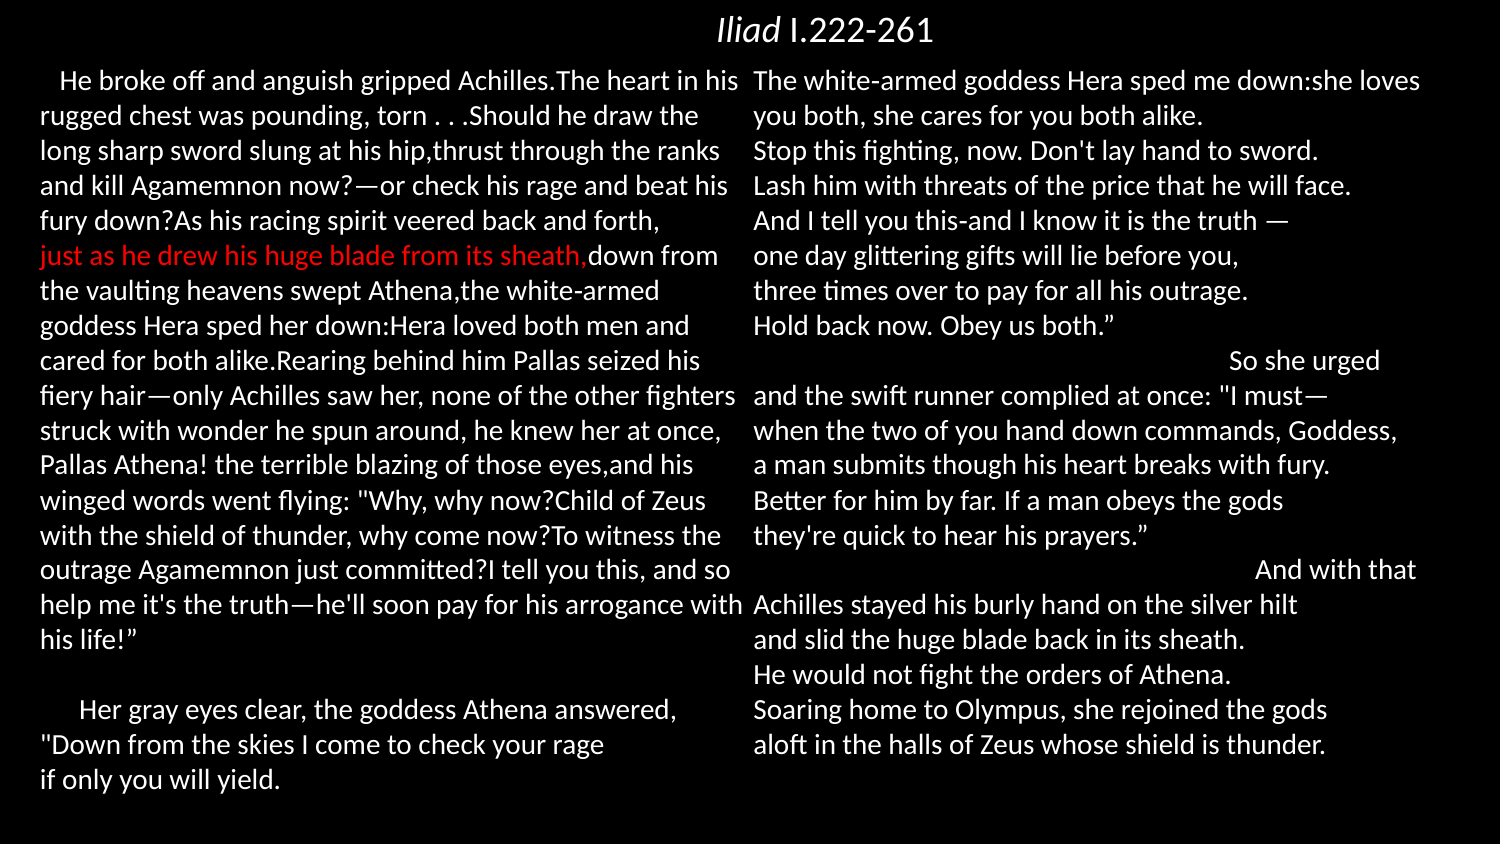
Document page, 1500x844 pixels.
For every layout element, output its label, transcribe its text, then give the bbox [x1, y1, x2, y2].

title Iliad I.222-261 [75, 0, 1425, 38]
list He broke off and anguish gripped Achilles. The heart in his rugged chest was pounding, torn . . . Should he draw the long sharp sword slung at his hip, thrust through the ranks and kill Agamemnon now?— or check his rage and beat his fury down? As his racing spirit veered back and forth, just as he drew his huge blade from its sheath, down from the vaulting heavens swept Athena, the white‑armed goddess Hera sped her down: Hera loved both men and cared for both alike. Rearing behind him Pallas seized his fiery hair— only Achilles saw her, none of the other fighters struck with wonder he spun around, he knew her at once, Pallas Athena! the terrible blazing of those eyes, and his winged words went flying: "Why, why now? Child of Zeus with the shield of thunder, why come now? To witness the outrage Agamemnon just committed? I tell you this, and so help me it's the truth— he'll soon pay for his arrogance with his life!” Her gray eyes clear, the goddess Athena answered, "Down from the skies I come to check your rage if only you will yield. The white‑armed goddess Hera sped me down: she loves you both, she cares for you both alike. Stop this fighting, now. Don't lay hand to sword. Lash him with threats of the price that he will face. And I tell you this‑and I know it is the truth — one day glittering gifts will lie before you, three times over to pay for all his outrage. Hold back now. Obey us both.” So she urged and the swift runner complied at once: "I must— when the two of you hand down commands, Goddess, a man submits though his heart breaks with fury. Better for him by far. If a man obeys the gods they're quick to hear his prayers.” And with that Achilles stayed his burly hand on the silver hilt and slid the huge blade back in its sheath. He would not fight the orders of Athena. Soaring home to Olympus, she rejoined the gods aloft in the halls of Zeus whose shield is thunder. [25, 53, 1482, 830]
